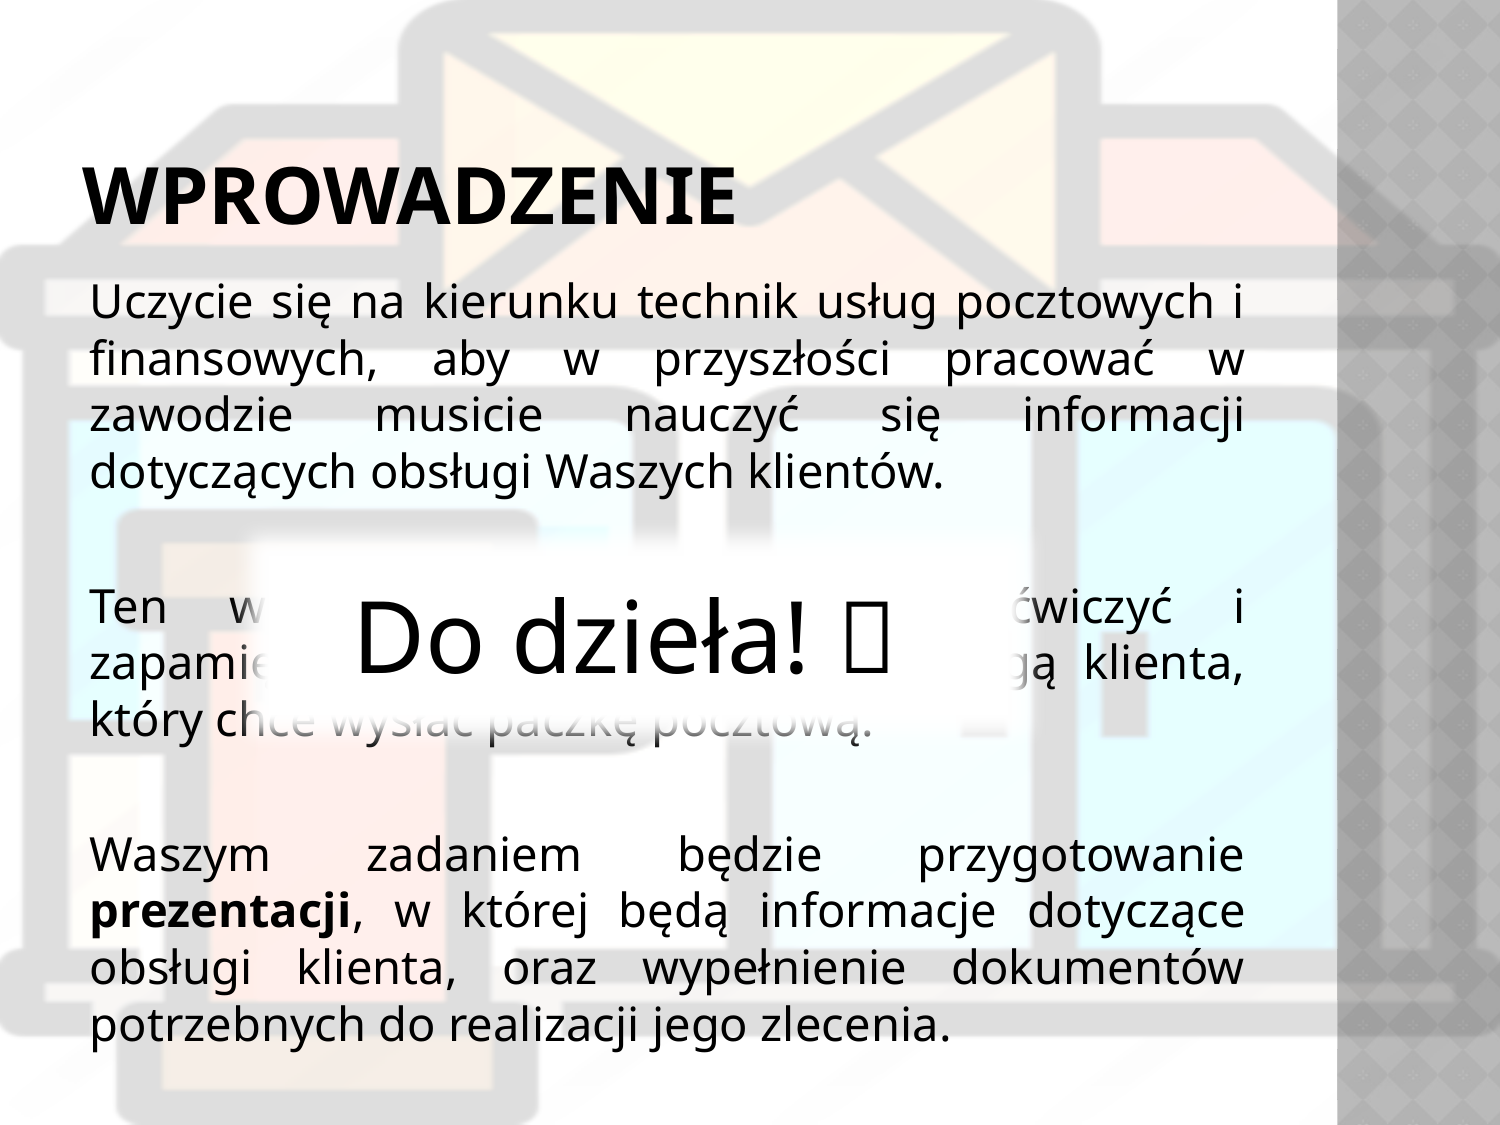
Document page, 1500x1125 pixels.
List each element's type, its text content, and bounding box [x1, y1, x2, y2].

title WPROWADZENIE [75, 52, 1263, 240]
list Uczycie się na kierunku technik usług pocztowych i finansowych, aby w przyszłości pracować w zawodzie musicie nauczyć się informacji dotyczących obsługi Waszych klientów. Ten webquest pozwoli Wam przećwiczyć i zapamiętać czynności związane z obsługą klienta, który chce wysłać paczkę pocztową. Waszym zadaniem będzie przygotowanie prezentacji, w której będą informacje dotyczące obsługi klienta, oraz wypełnienie dokumentów potrzebnych do realizacji jego zlecenia. [75, 264, 1263, 1059]
text_box Do dzieła!  [251, 537, 1028, 733]
